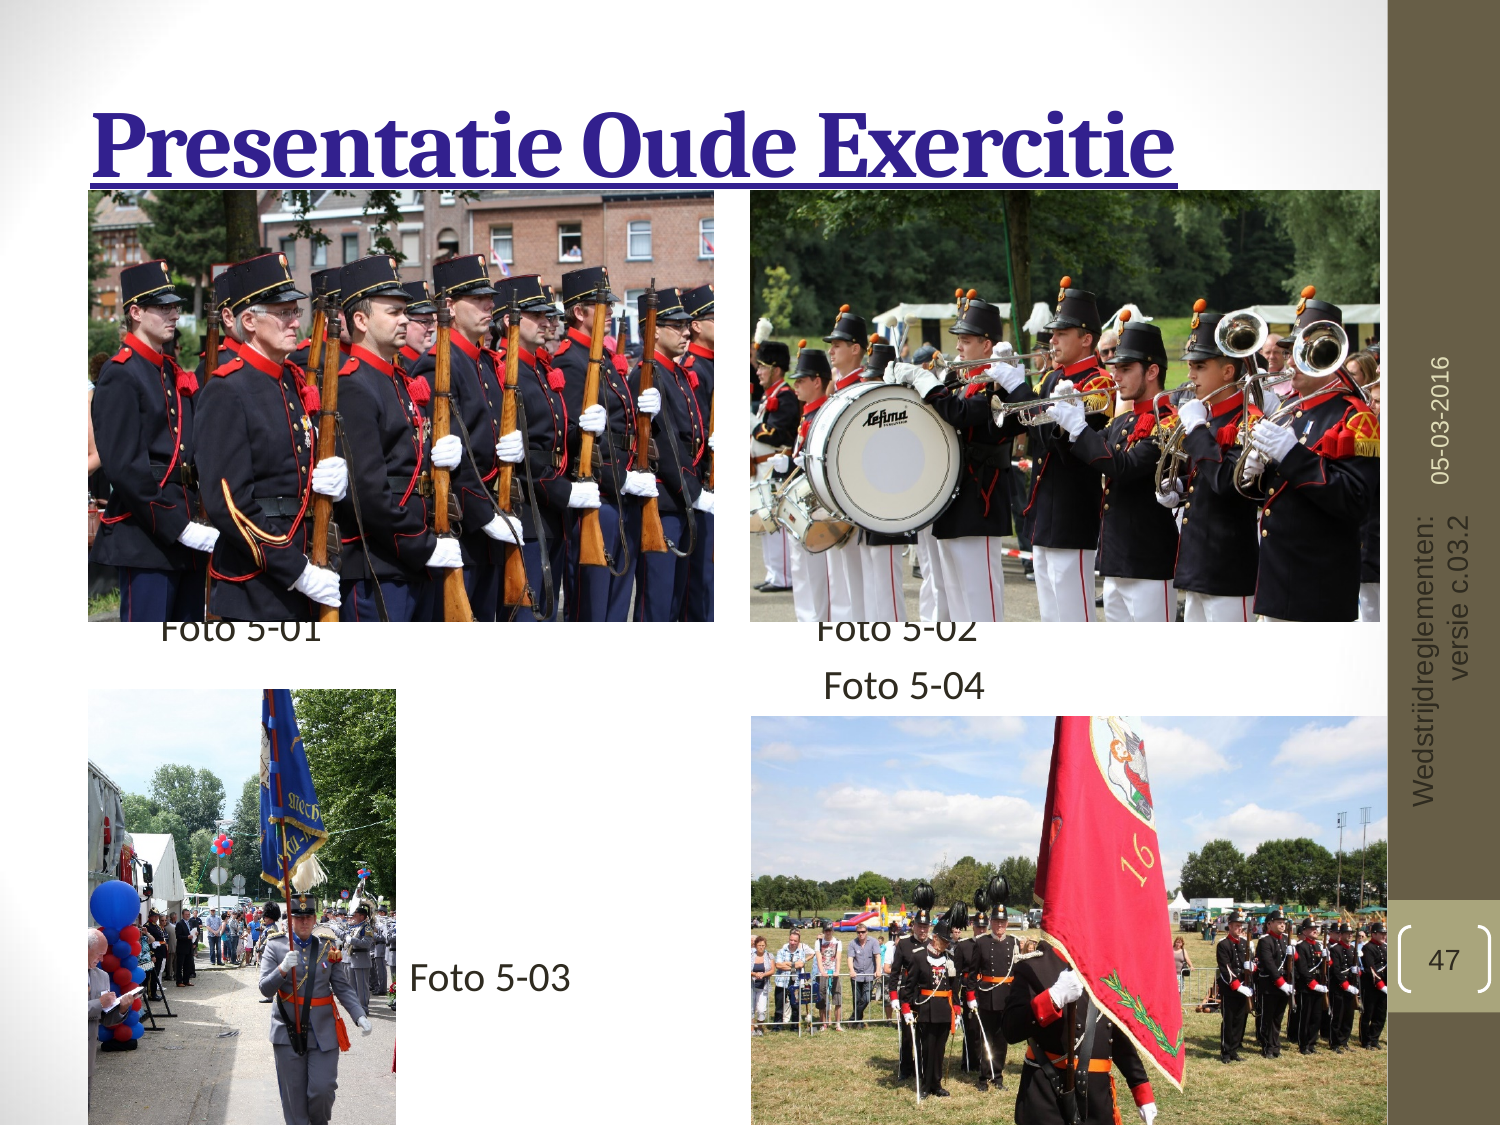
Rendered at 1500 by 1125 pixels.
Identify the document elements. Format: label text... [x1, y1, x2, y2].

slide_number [1408, 100, 1469, 501]
slide_number 47 [1397, 924, 1492, 994]
picture [0, 0, 1387, 1125]
list Foto 5-01 Foto 5-02 Foto 5-04 Foto 5-03 [70, 231, 1321, 1039]
footer Wedstrijdreglementen: versie c.03.2 [1408, 501, 1469, 889]
title Presentatie Oude Exercitie [75, 45, 1325, 231]
